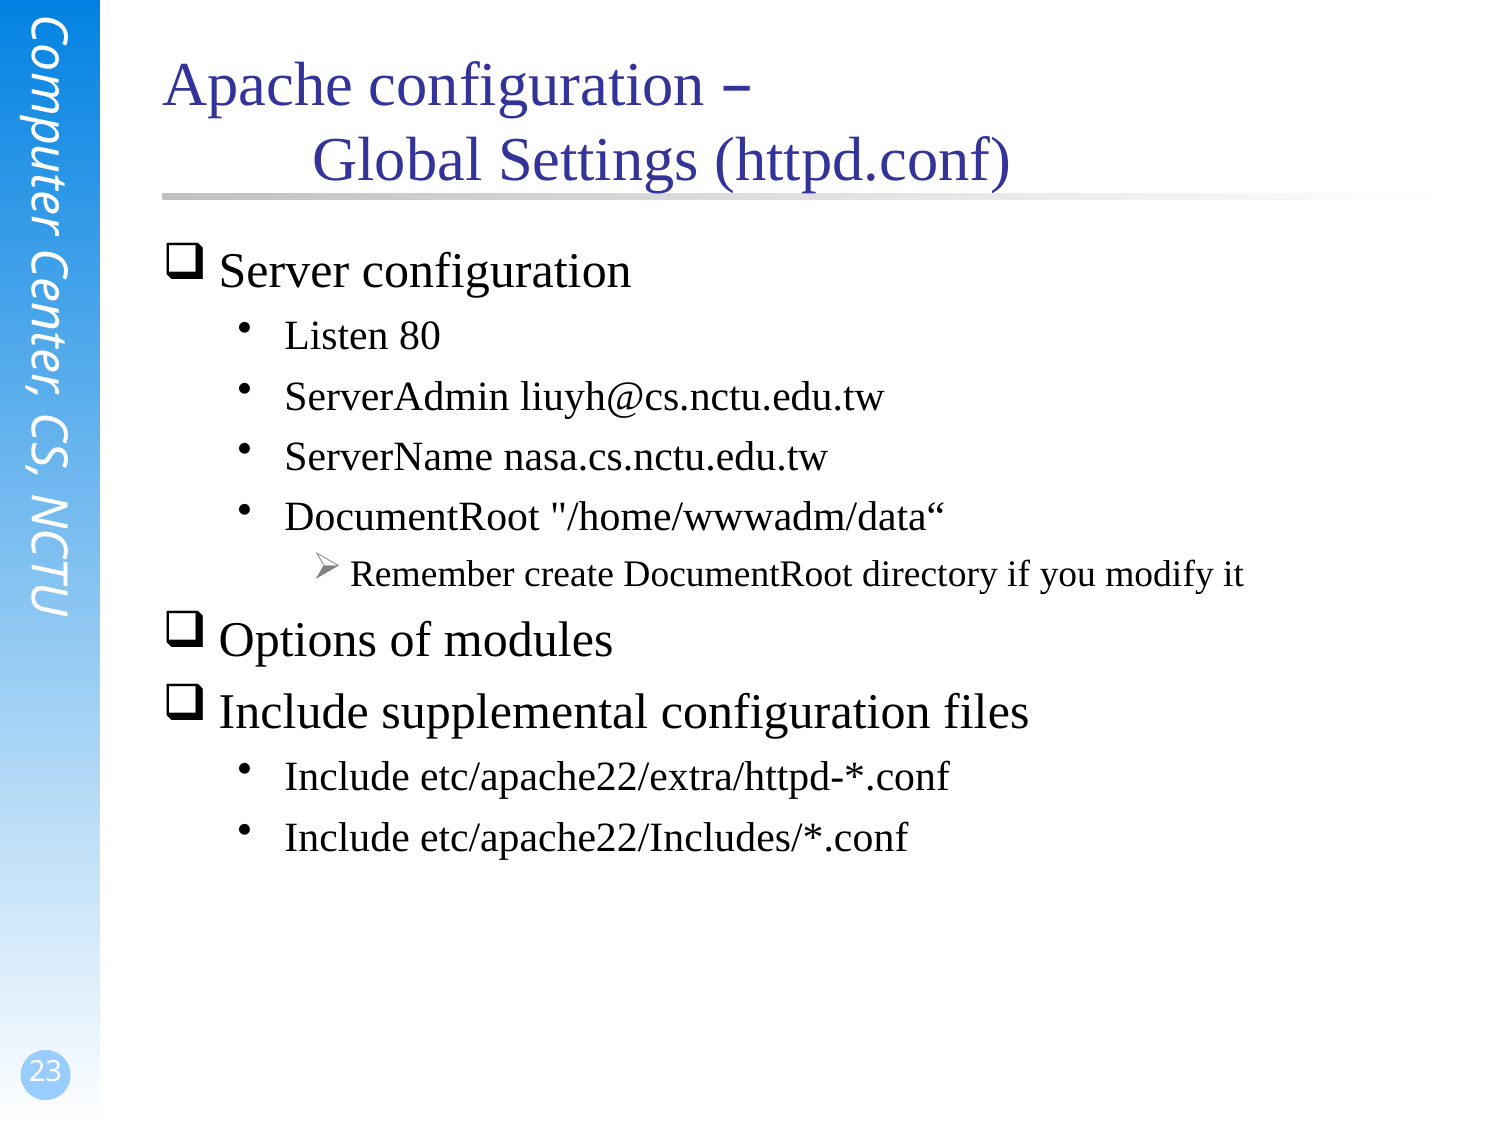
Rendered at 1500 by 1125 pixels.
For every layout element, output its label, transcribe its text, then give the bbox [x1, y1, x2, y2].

title Apache configuration – Global Settings (httpd.conf) [162, 42, 1438, 231]
list Server configuration Listen 80 ServerAdmin liuyh@cs.nctu.edu.tw ServerName nasa.cs.nctu.edu.tw DocumentRoot "/home/wwwadm/data“ Remember create DocumentRoot directory if you modify it Options of modules Include supplemental configuration files Include etc/apache22/extra/httpd-*.conf Include etc/apache22/Includes/*.conf [162, 237, 1438, 1000]
